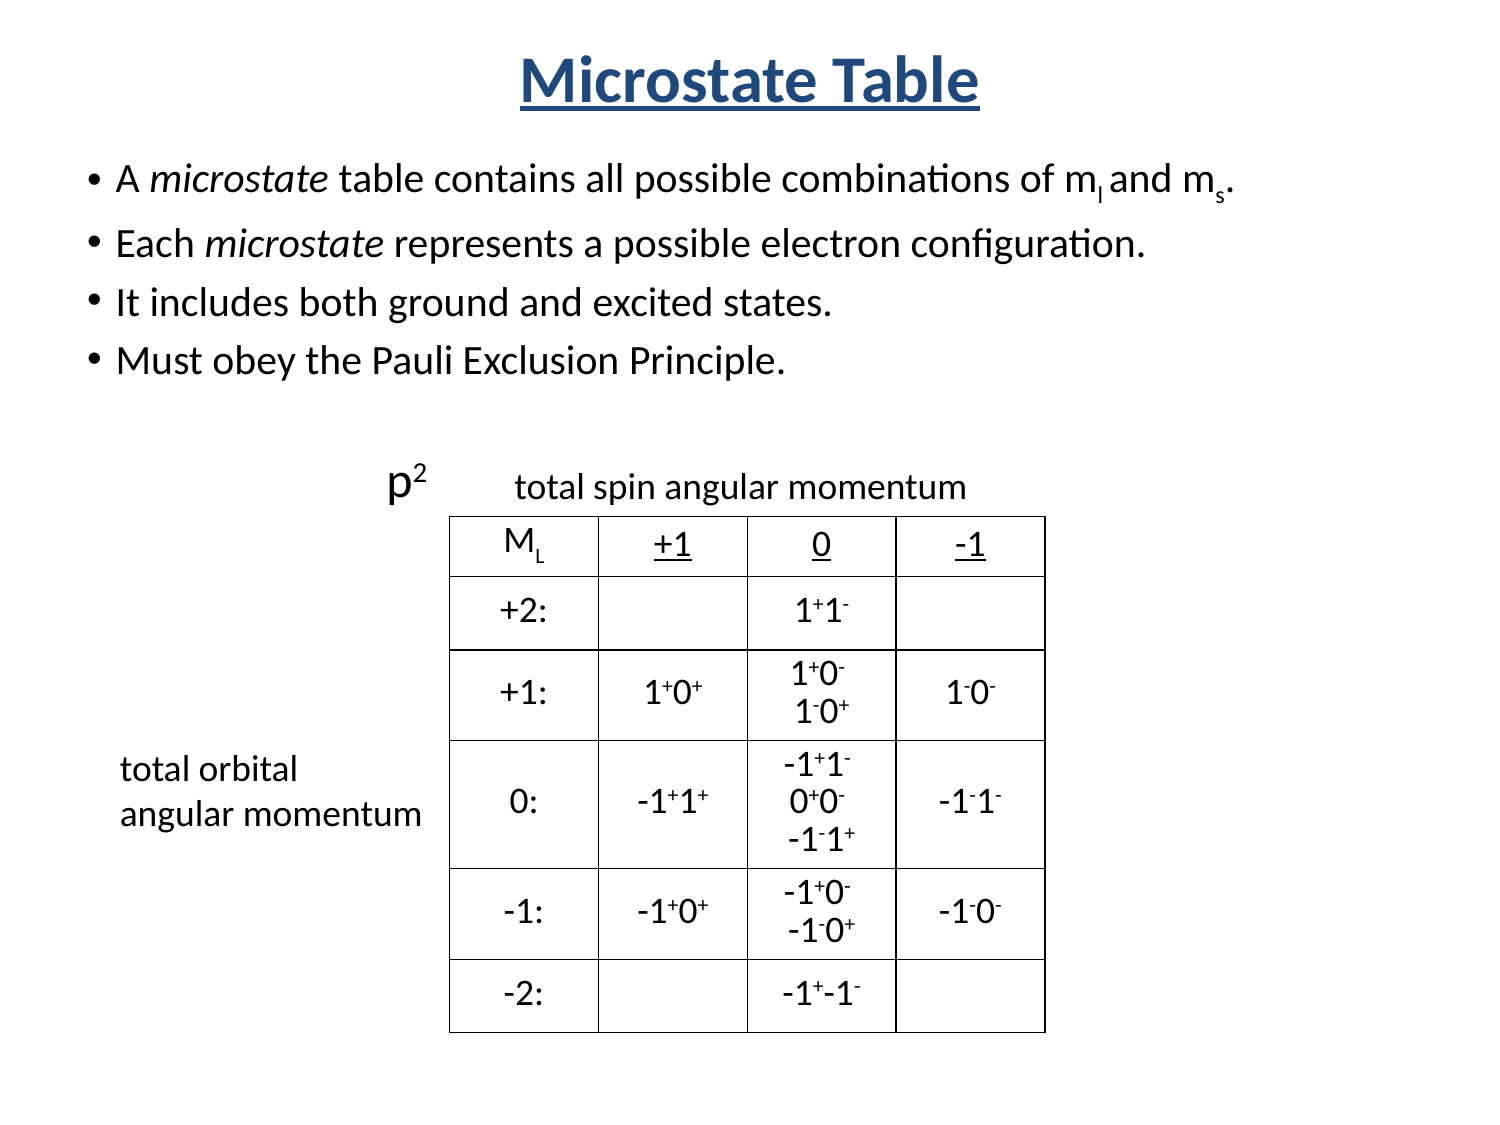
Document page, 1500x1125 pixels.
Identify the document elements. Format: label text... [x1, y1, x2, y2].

table_header ML [450, 517, 598, 576]
table_cell 1+0+ [599, 651, 747, 740]
table_cell [897, 960, 1044, 1032]
table_cell +1: [450, 651, 598, 740]
table_cell 0: [450, 741, 598, 868]
table_header +1 [599, 517, 747, 576]
text_box total spin angular momentum [499, 454, 992, 515]
table_cell 1+1- [748, 577, 895, 649]
table_cell -1-1- [897, 741, 1044, 868]
table_header 0 [748, 517, 895, 576]
text_box A microstate table contains all possible combinations of ml and ms. Each microstate represents a possible electron configuration. It includes both ground and excited states. Must obey the Pauli Exclusion Principle. [72, 143, 1422, 465]
table_cell -1+-1- [748, 960, 895, 1032]
table_cell -1-0- [897, 869, 1044, 959]
table_cell [599, 960, 747, 1032]
table_cell -2: [450, 960, 598, 1032]
table_cell 1-0- [897, 651, 1044, 740]
table_cell -1+0+ [599, 869, 747, 959]
table_cell -1: [450, 869, 598, 959]
text_box total orbital angular momentum [105, 736, 449, 841]
table_cell -1+1- 0+0- -1-1+ [748, 741, 895, 868]
table_cell [897, 577, 1044, 649]
table_cell -1+1+ [599, 741, 747, 868]
table_cell +2: [450, 577, 598, 649]
table_cell [599, 577, 747, 649]
table_header -1 [897, 517, 1044, 576]
table_cell -1+0- -1-0+ [748, 869, 895, 959]
table_cell 1+0- 1-0+ [748, 651, 895, 740]
text_box Microstate Table [74, 0, 1425, 151]
text_box p2 [357, 439, 457, 515]
